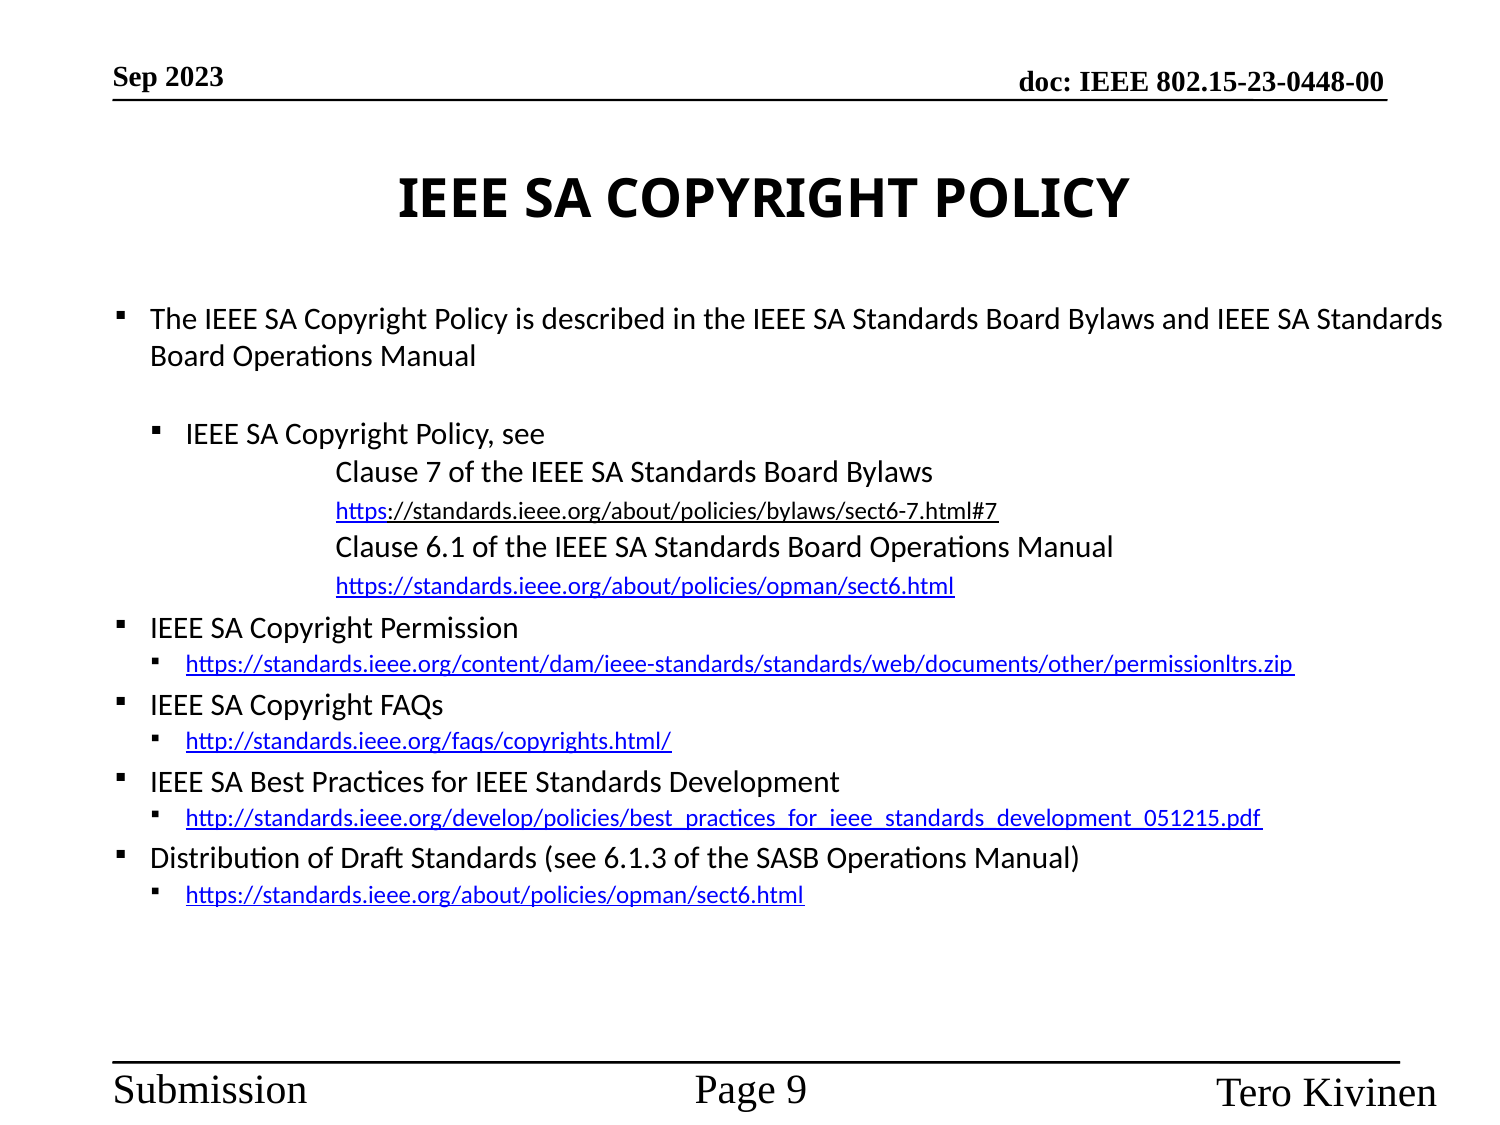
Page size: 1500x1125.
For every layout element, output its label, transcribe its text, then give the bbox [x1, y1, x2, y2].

text_box IEEE SA Copyright Policy [53, 103, 1476, 289]
text_box The IEEE SA Copyright Policy is described in the IEEE SA Standards Board Bylaws and IEEE SA Standards Board Operations Manual IEEE SA Copyright Policy, see Clause 7 of the IEEE SA Standards Board Bylaws https://standards.ieee.org/about/policies/bylaws/sect6-7.html#7 Clause 6.1 of the IEEE SA Standards Board Operations Manual https://standards.ieee.org/about/policies/opman/sect6.html IEEE SA Copyright Permission https://standards.ieee.org/content/dam/ieee-standards/standards/web/documents/other/permissionltrs.zip IEEE SA Copyright FAQs http://standards.ieee.org/faqs/copyrights.html/ IEEE SA Best Practices for IEEE Standards Development http://standards.ieee.org/develop/policies/best_practices_for_ieee_standards_development_051215.pdf Distribution of Draft Standards (see 6.1.3 of the SASB Operations Manual) https://standards.ieee.org/about/policies/opman/sect6.html [99, 290, 1484, 1022]
